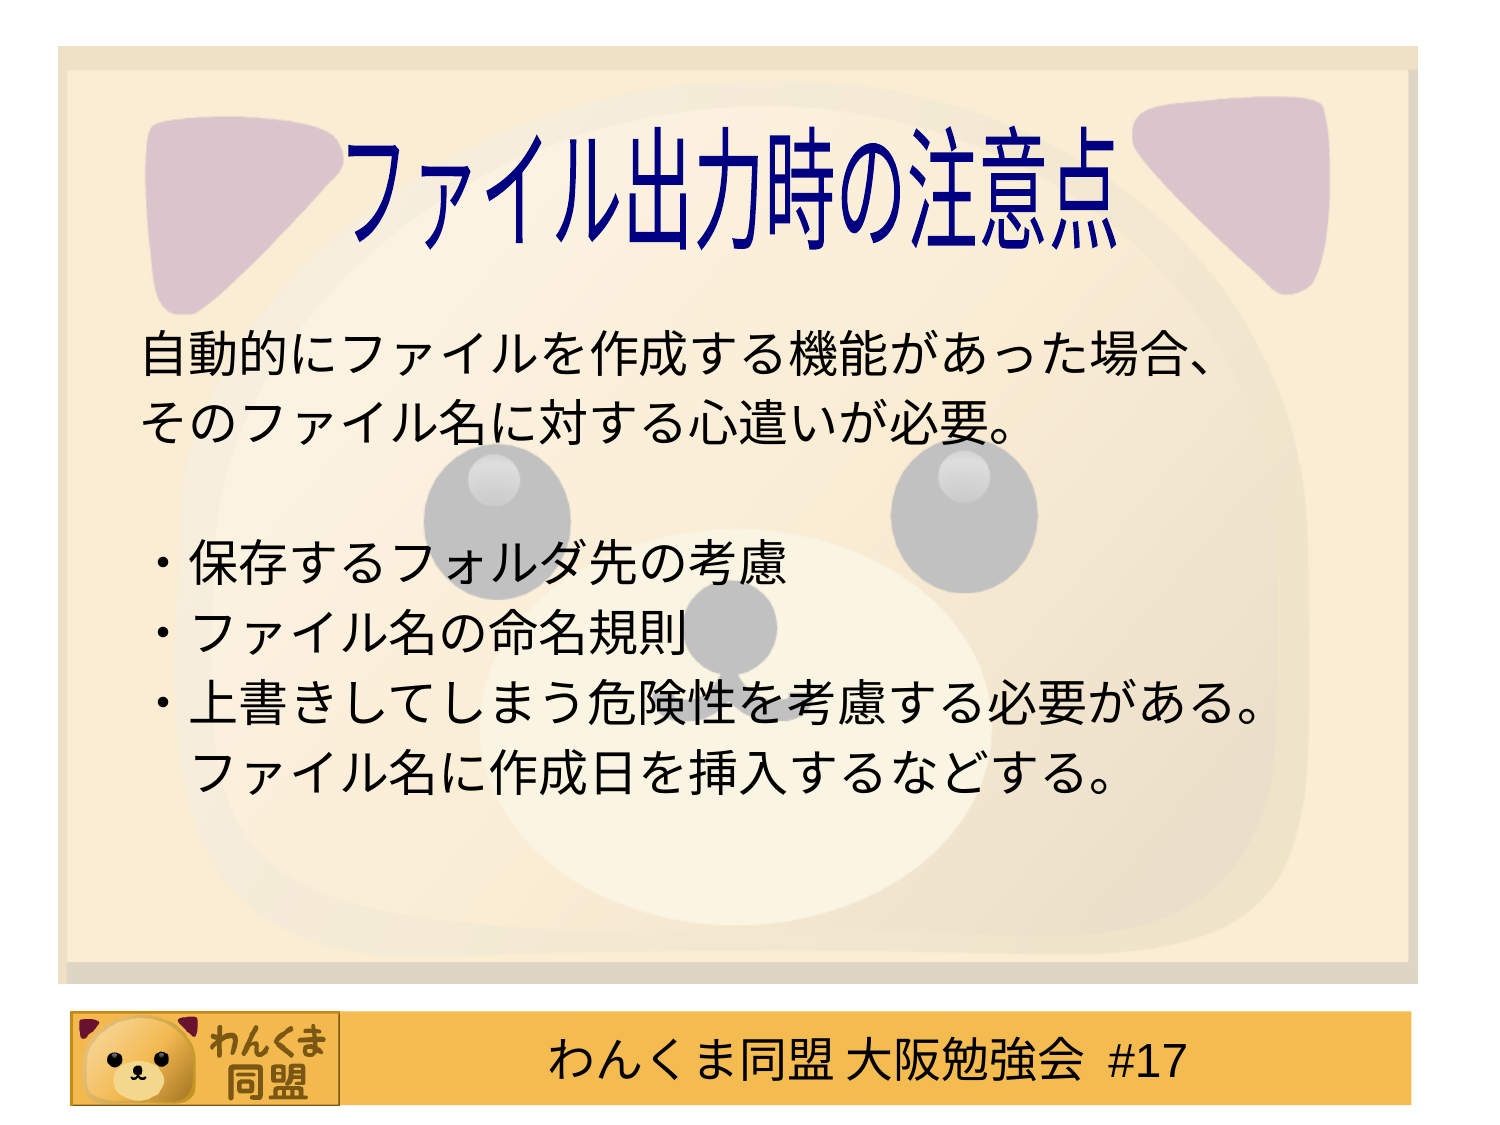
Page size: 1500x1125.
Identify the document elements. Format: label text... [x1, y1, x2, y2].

picture [58, 46, 1418, 984]
picture [70, 1011, 340, 1106]
text_box 自動的にファイルを作成する機能があった場合、 そのファイル名に対する心遣いが必要。 ・保存するフォルダ先の考慮 ・ファイル名の命名規則 ・上書きしてしまう危険性を考慮する必要がある。 ファイル名に作成日を挿入するなどする。 [124, 314, 1400, 858]
